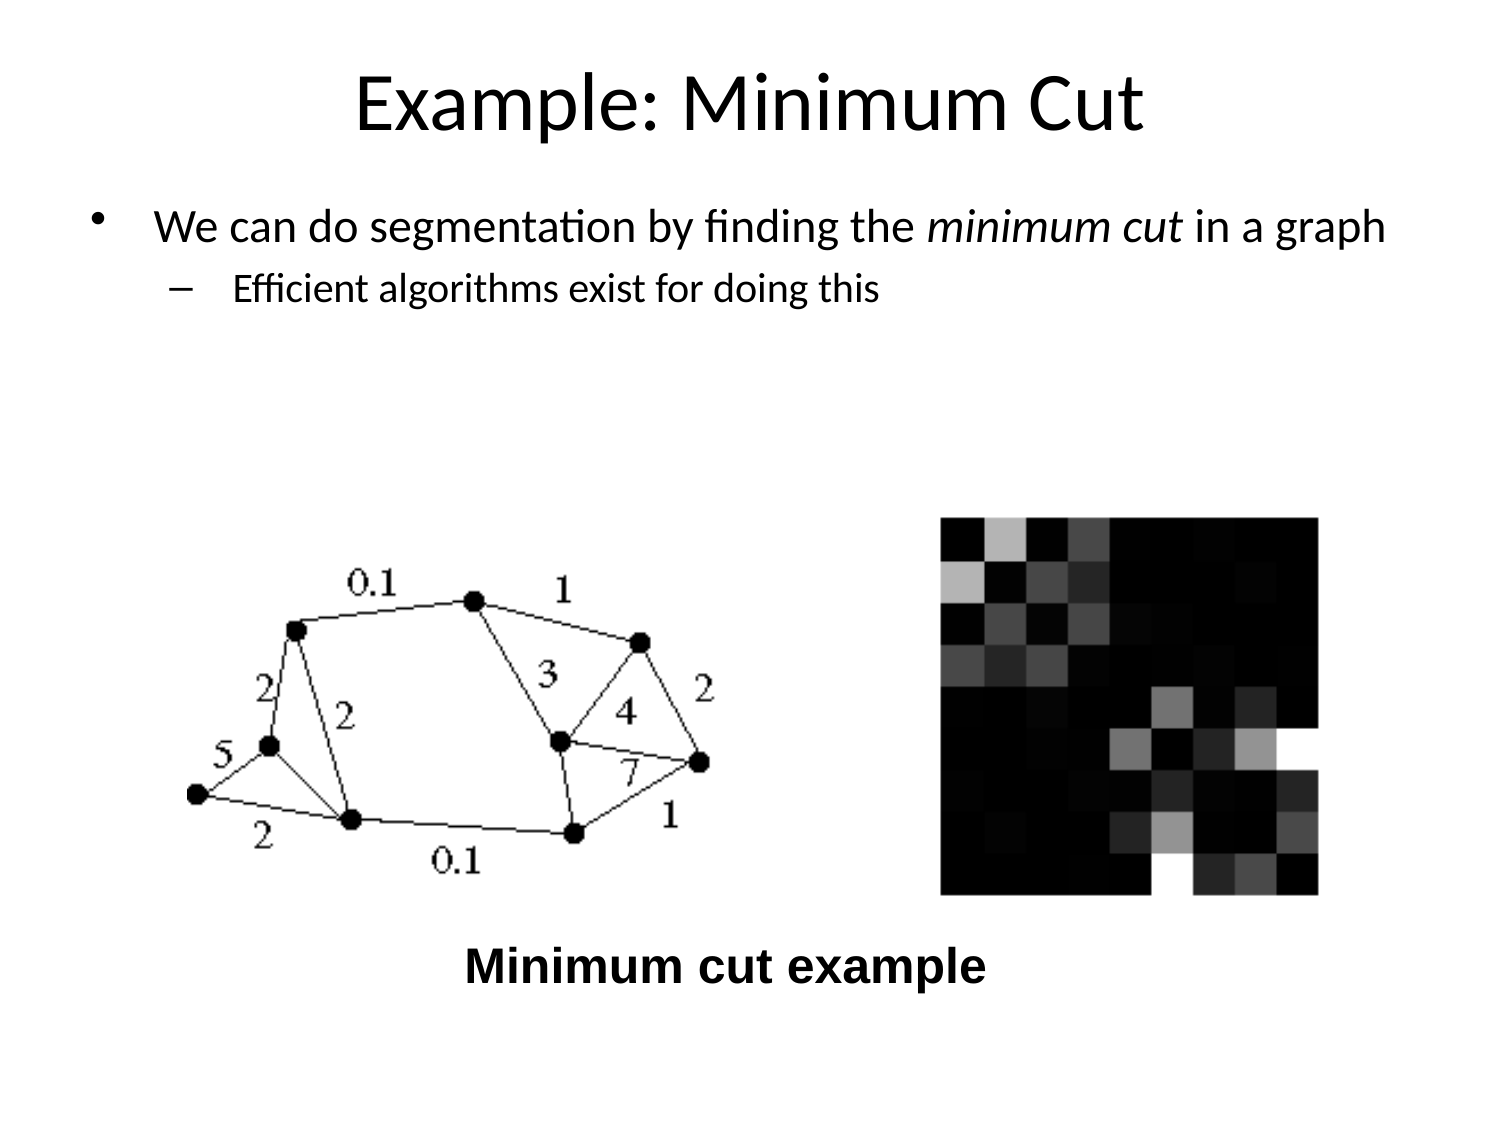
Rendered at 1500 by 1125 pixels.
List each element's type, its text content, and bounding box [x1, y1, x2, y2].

picture [937, 512, 1324, 901]
list We can do segmentation by finding the minimum cut in a graph Efficient algorithms exist for doing this [75, 187, 1425, 375]
title Example: Minimum Cut [75, 45, 1425, 150]
picture [187, 562, 727, 927]
text_box Minimum cut example [449, 926, 1003, 1002]
